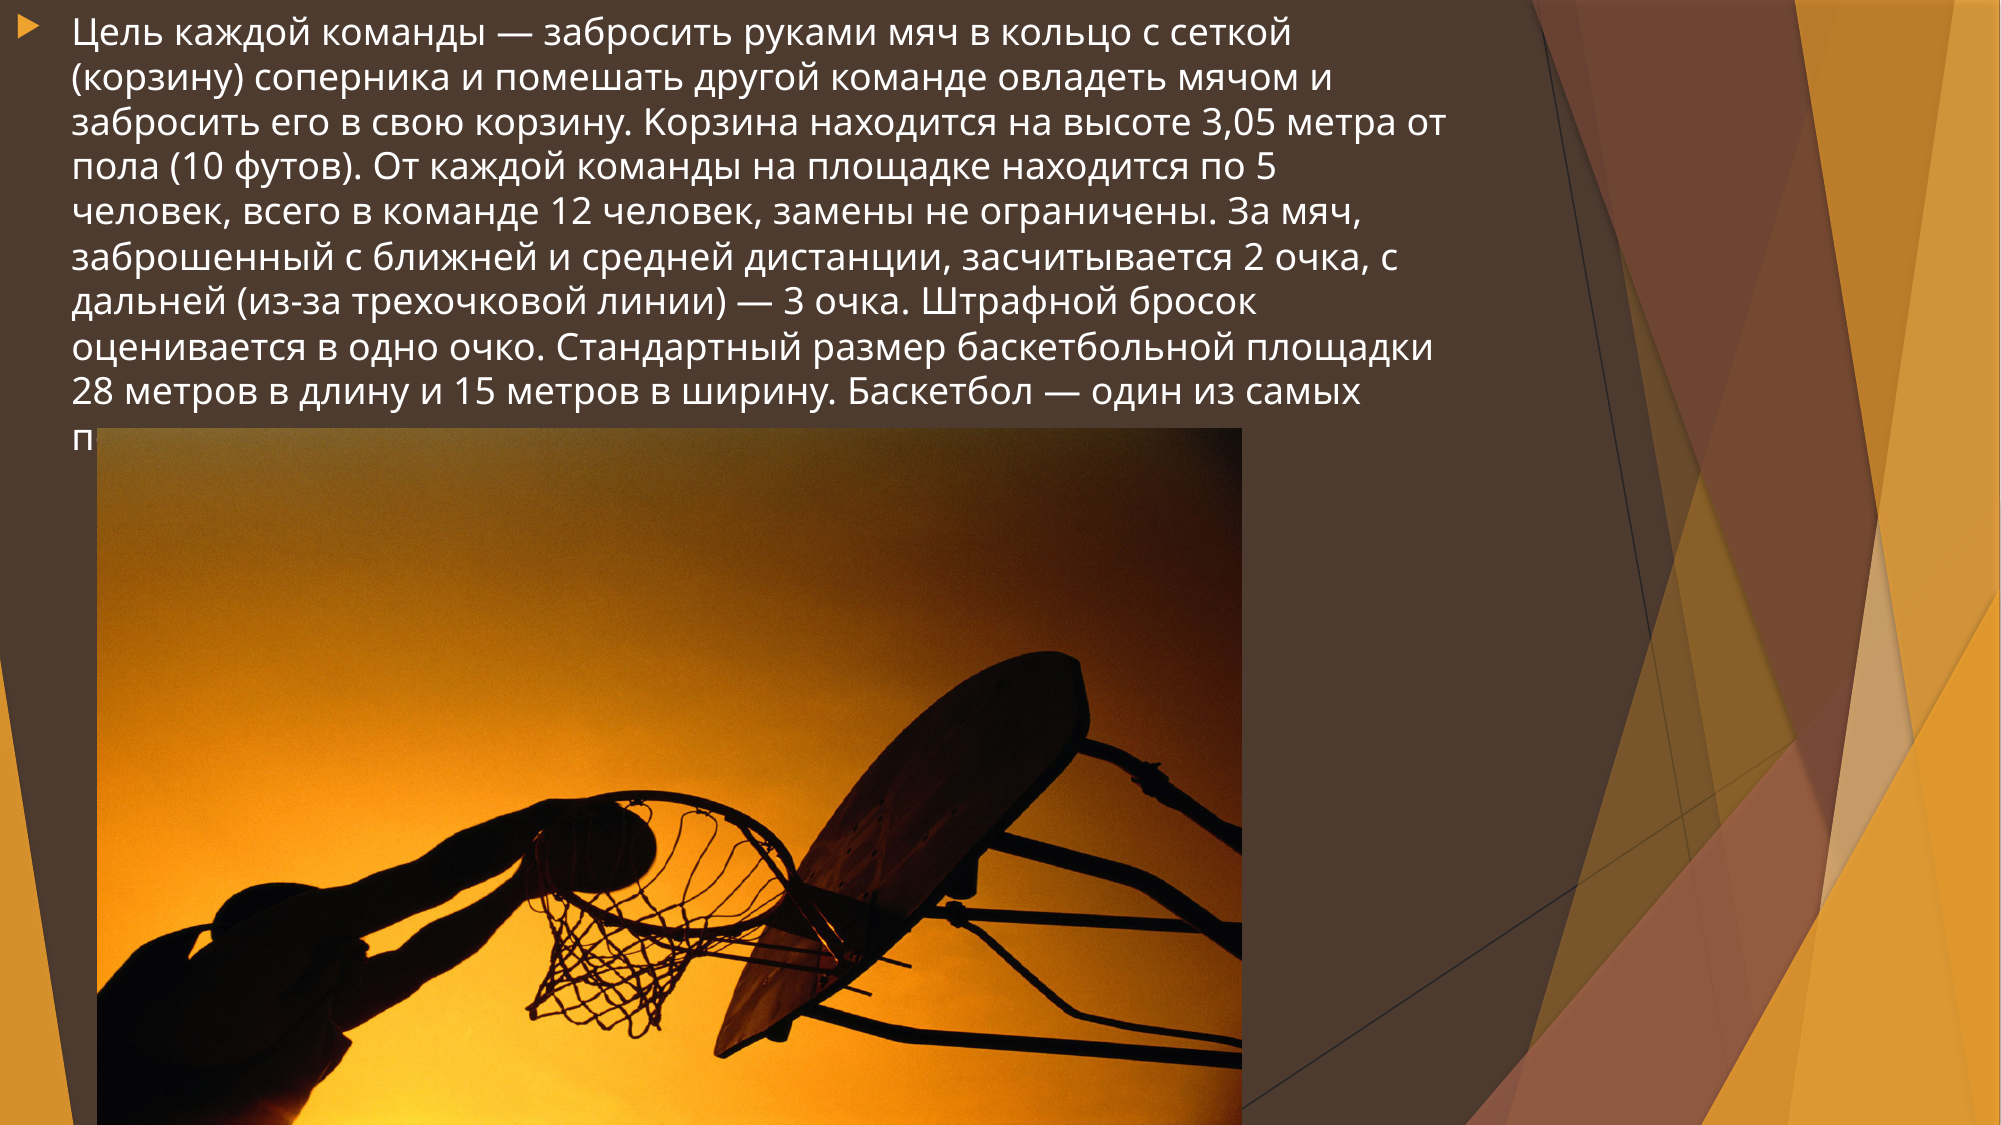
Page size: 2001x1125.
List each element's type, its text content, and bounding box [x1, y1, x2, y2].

list Цель каждой команды — забросить руками мяч в кольцо с сеткой (корзину) соперника и помешать другой команде овладеть мячом и забросить его в свою корзину. Kорзина находится на высоте 3,05 метра от пола (10 футов). От каждой команды на площадке находится по 5 человек, всего в команде 12 человек, замены не ограничены. За мяч, заброшенный с ближней и средней дистанции, засчитывается 2 очка, с дальней (из-за трехочковой линии) — 3 очка. Штрафной бросок оценивается в одно очко. Стандартный размер баскетбольной площадки 28 метров в длину и 15 метров в ширину. Баскетбол — один из самых популярных видов спорта в мире. [0, 0, 1464, 689]
picture [97, 427, 1243, 1125]
